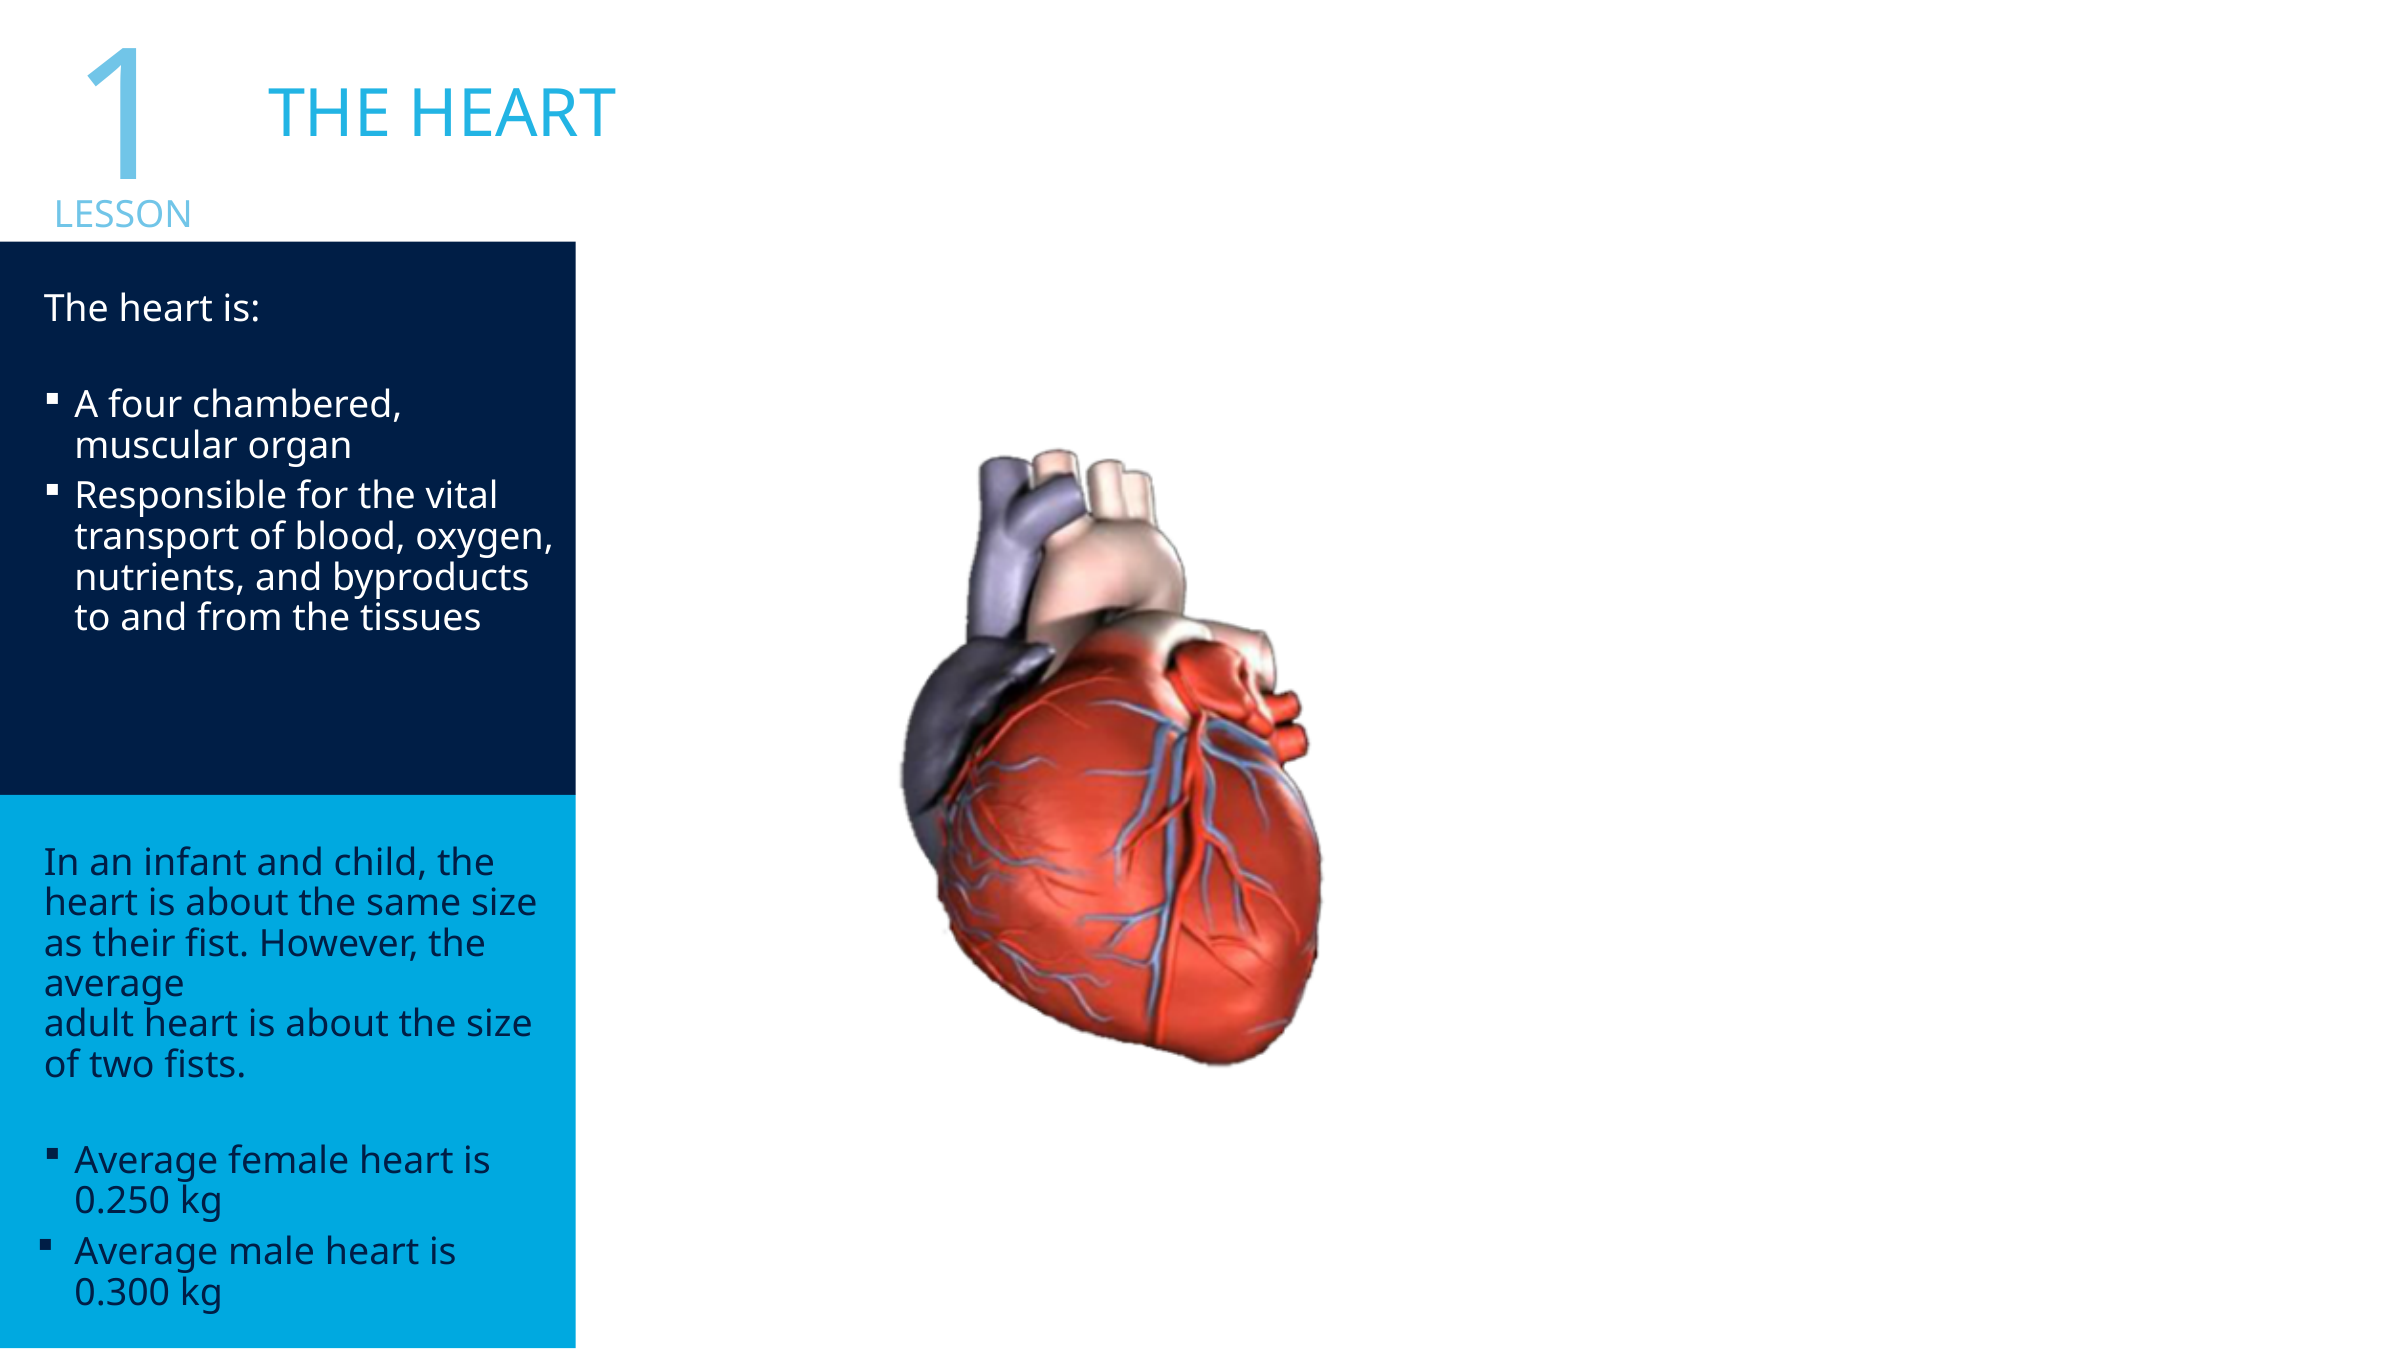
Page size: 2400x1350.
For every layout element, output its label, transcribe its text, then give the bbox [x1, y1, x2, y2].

list 1 [17, 14, 230, 198]
list In an infant and child, the heart is about the same size as their fist. However, the average adult heart is about the size of two fists. Average female heart is 0.250 kg Average male heart is 0.300 kg [0, 794, 576, 1349]
list THE HEART [253, 71, 1118, 153]
list The heart is: A four chambered, muscular organ Responsible for the vital transport of blood, oxygen, nutrients, and byproducts to and from the tissues [0, 241, 576, 794]
picture [779, 423, 1455, 1099]
